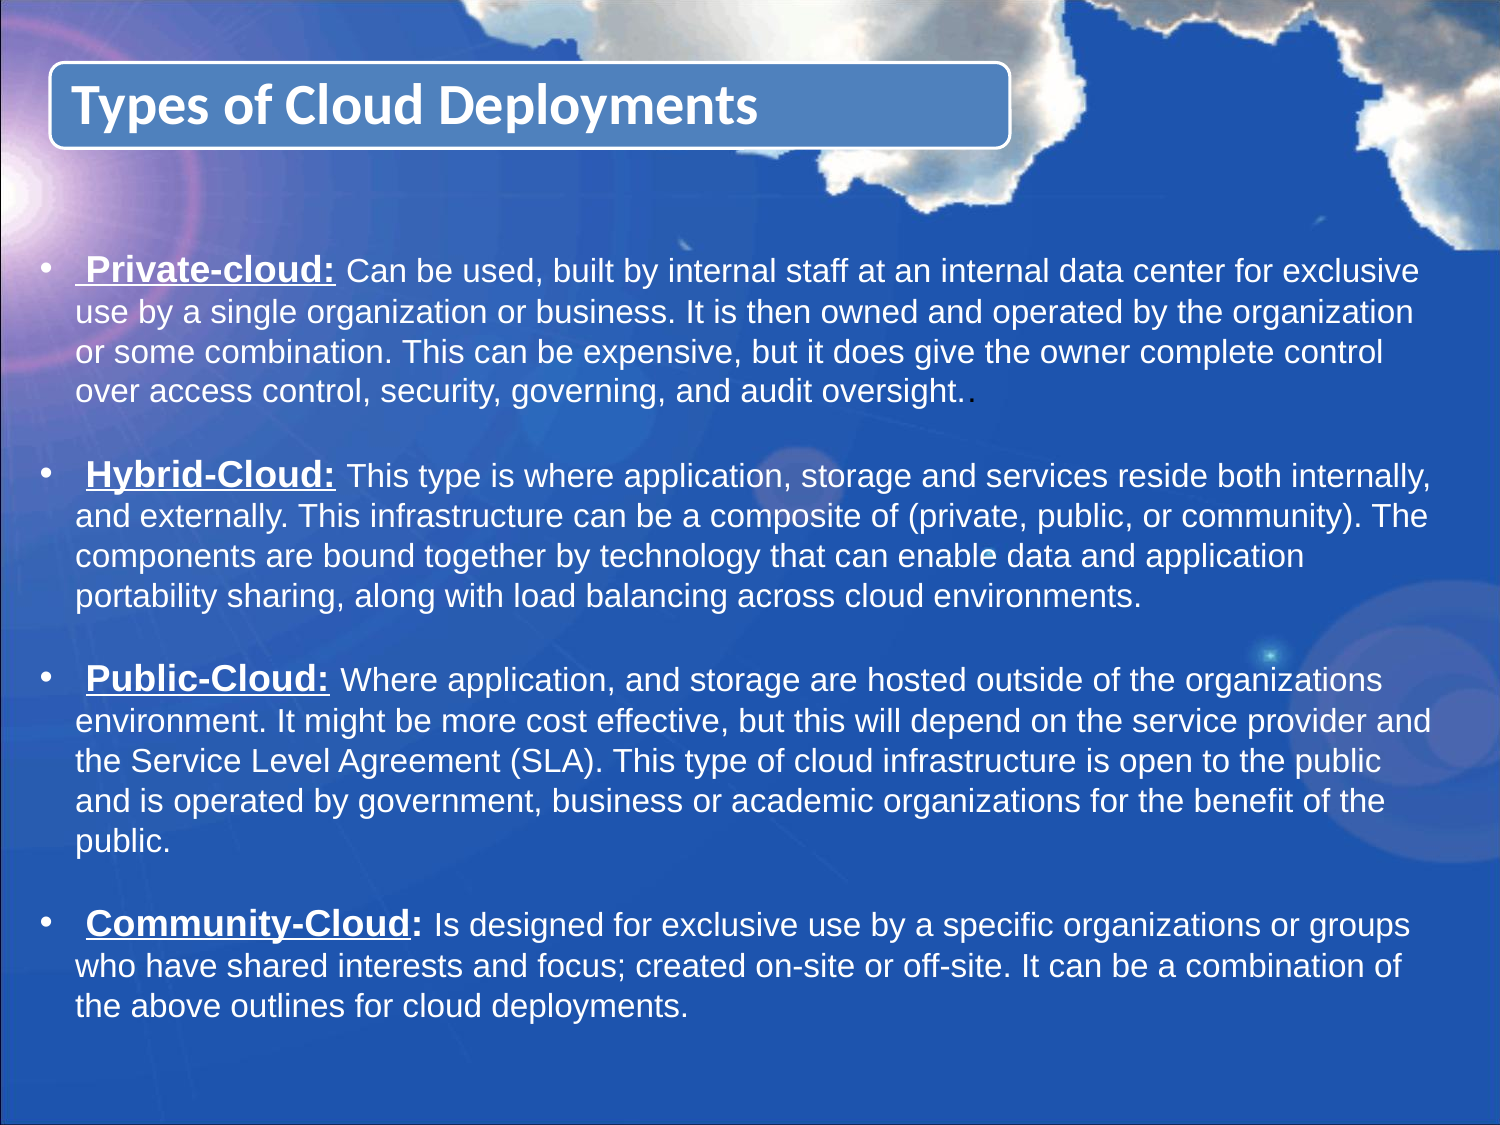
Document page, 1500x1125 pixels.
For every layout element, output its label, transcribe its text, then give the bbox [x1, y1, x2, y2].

picture [0, 0, 1500, 1125]
text_box Private-cloud: Can be used, built by internal staff at an internal data center for exclusive use by a single organization or business. It is then owned and operated by the organization or some combination. This can be expensive, but it does give the owner complete control over access control, security, governing, and audit oversight.. Hybrid-Cloud: This type is where application, storage and services reside both internally, and externally. This infrastructure can be a composite of (private, public, or community). The components are bound together by technology that can enable data and application portability sharing, along with load balancing across cloud environments. Public-Cloud: Where application, and storage are hosted outside of the organizations environment. It might be more cost effective, but this will depend on the service provider and the Service Level Agreement (SLA). This type of cloud infrastructure is open to the public and is operated by government, business or academic organizations for the benefit of the public. Community-Cloud: Is designed for exclusive use by a specific organizations or groups who have shared interests and focus; created on-site or off-site. It can be a combination of the above outlines for cloud deployments. [24, 237, 1463, 1031]
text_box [49, 62, 1011, 149]
